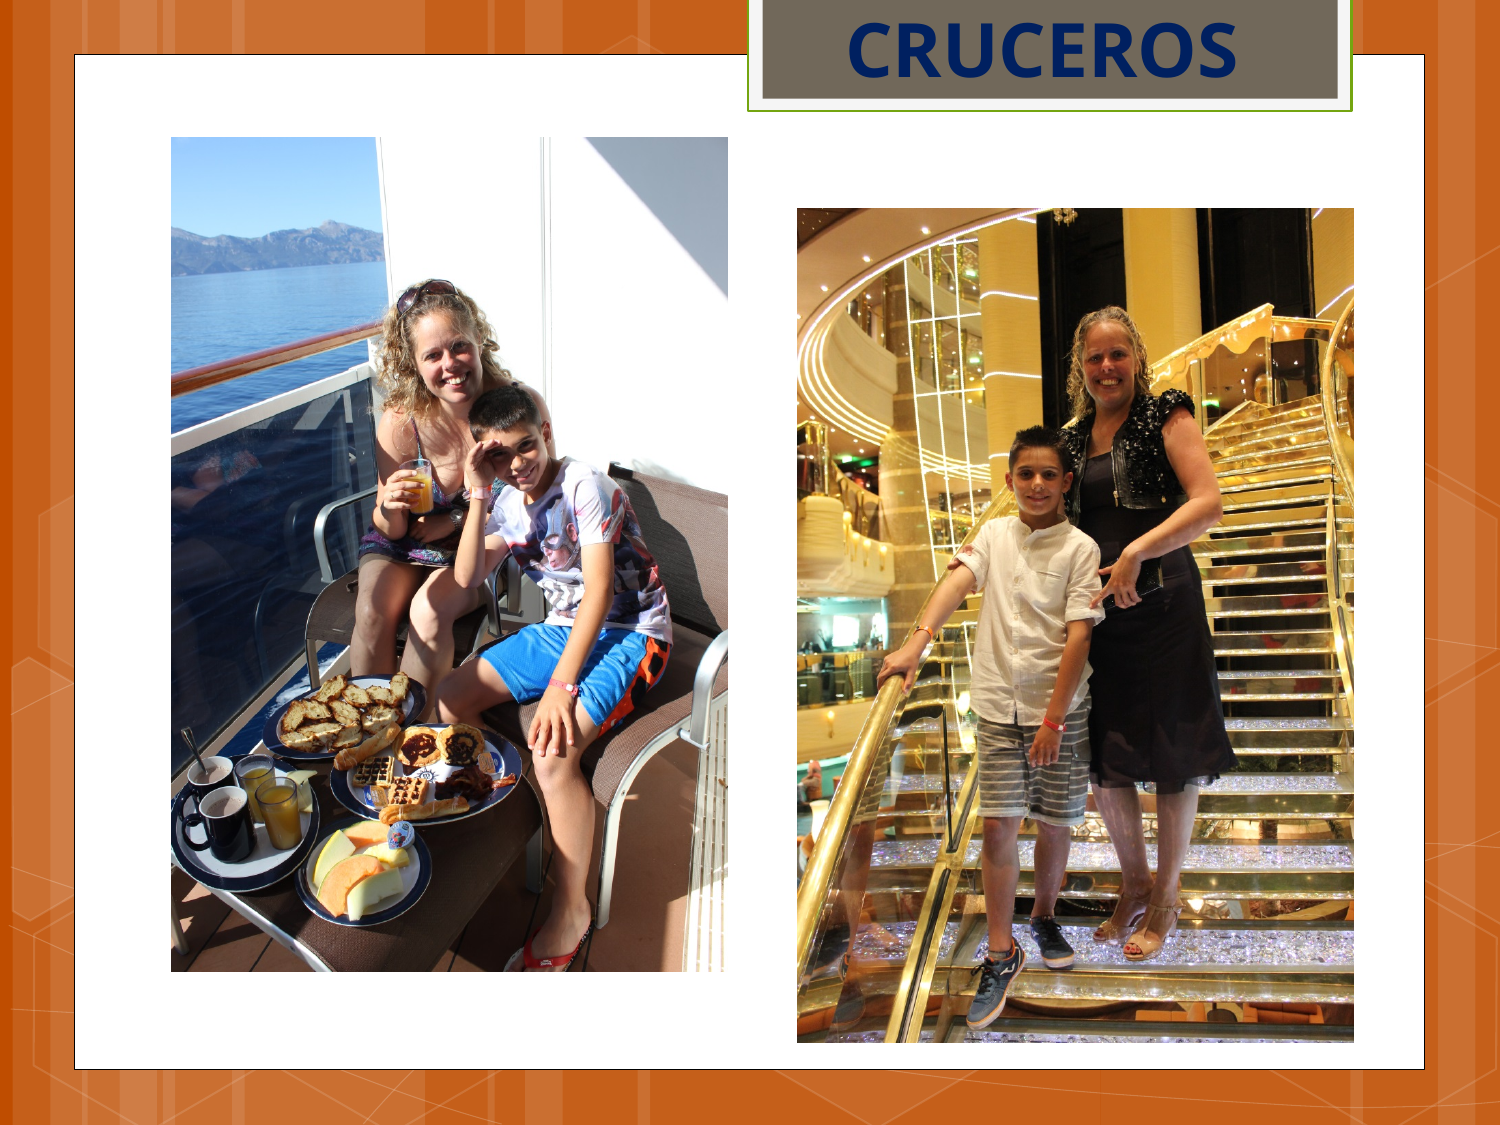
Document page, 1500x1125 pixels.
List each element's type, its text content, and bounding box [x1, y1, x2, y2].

picture [796, 207, 1354, 1043]
text_box CRUCEROS [830, 0, 1270, 101]
picture [170, 136, 728, 972]
